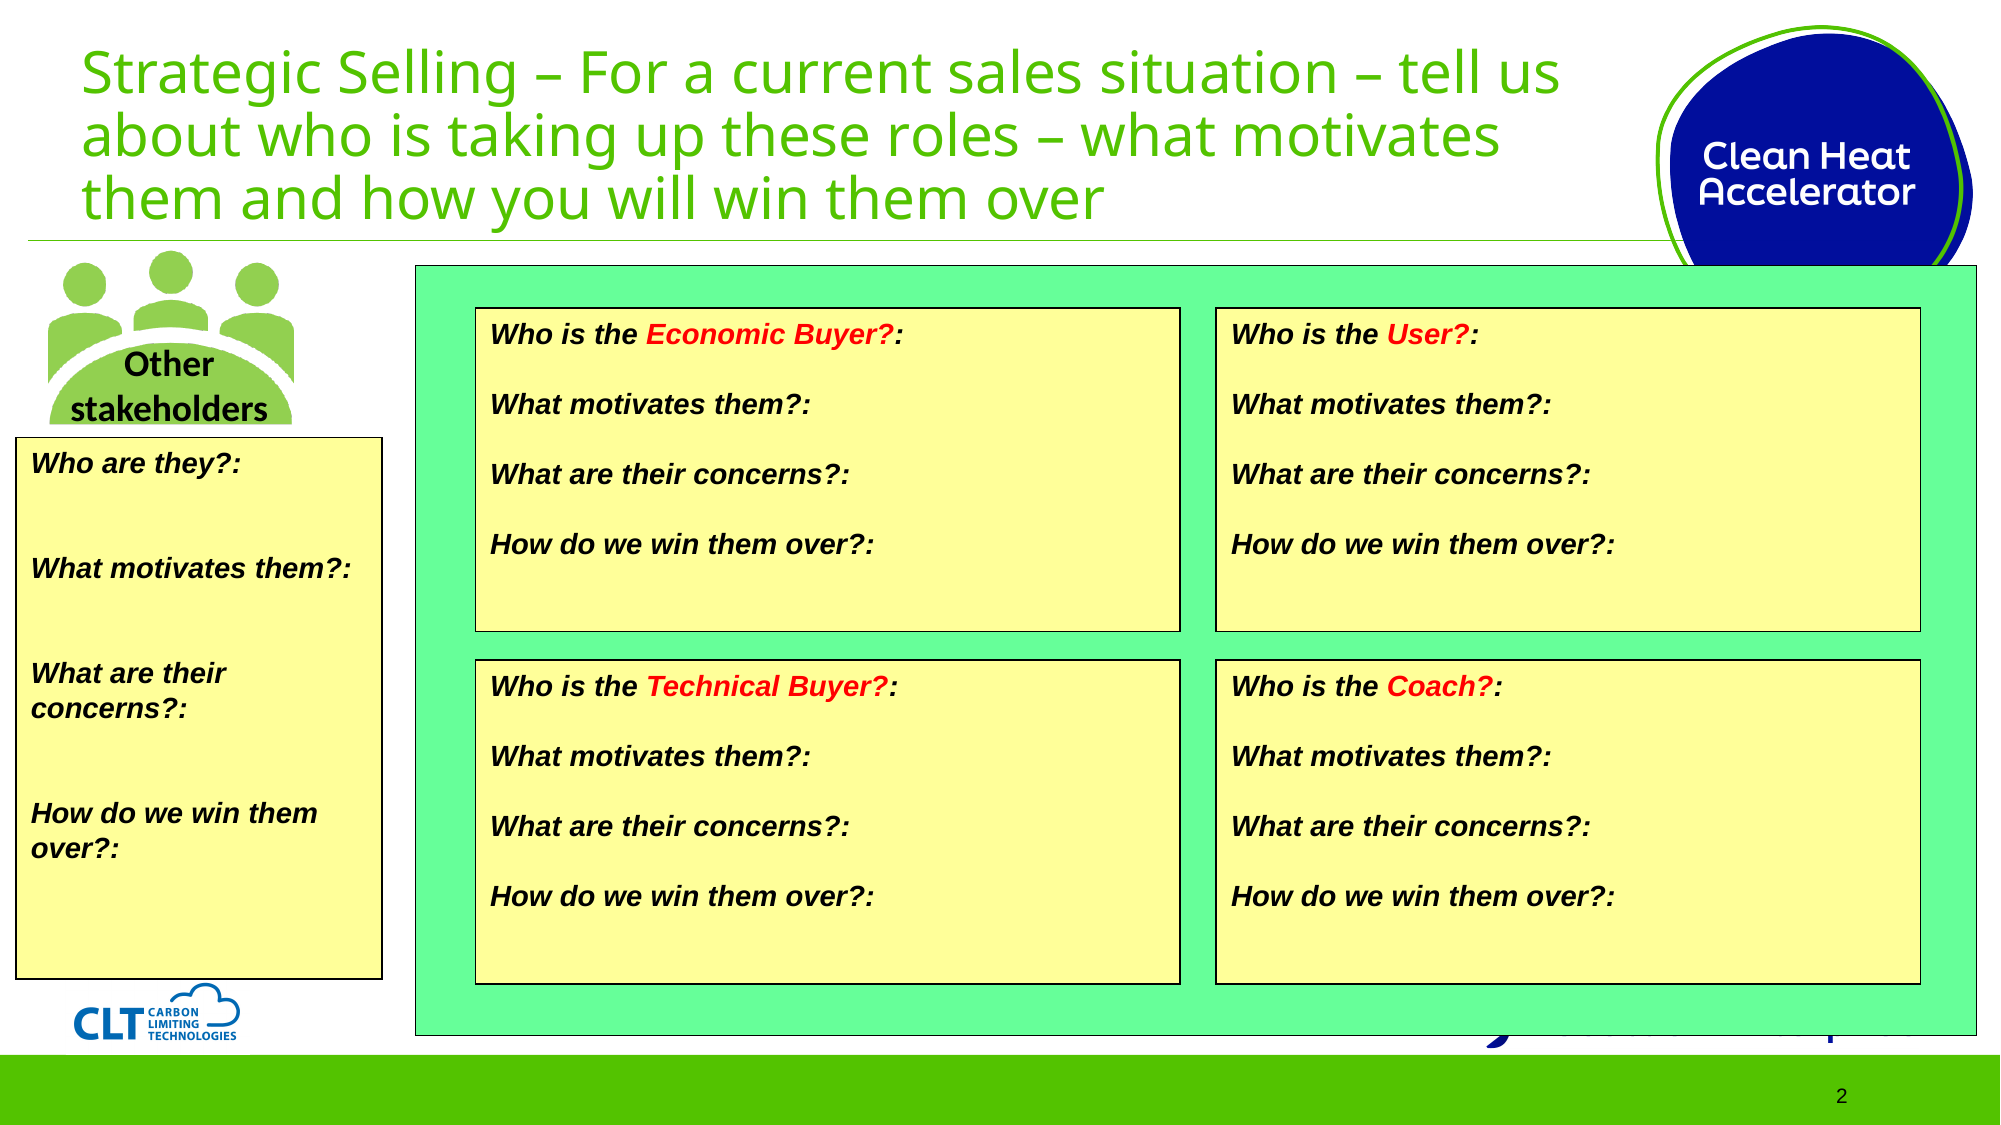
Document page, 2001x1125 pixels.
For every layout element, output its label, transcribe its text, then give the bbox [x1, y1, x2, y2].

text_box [415, 265, 1977, 1036]
picture [1485, 1036, 1919, 1049]
picture [65, 980, 250, 1055]
title Strategic Selling – For a current sales situation – tell us about who is taking up these roles – what motivates them and how you will win them over [66, 29, 1672, 247]
picture [23, 189, 318, 485]
text_box Who are they?: What motivates them?: What are their concerns?: How do we win them over?: [16, 437, 383, 980]
picture [1655, 25, 1973, 265]
slide_number 2 [1412, 1065, 1863, 1125]
